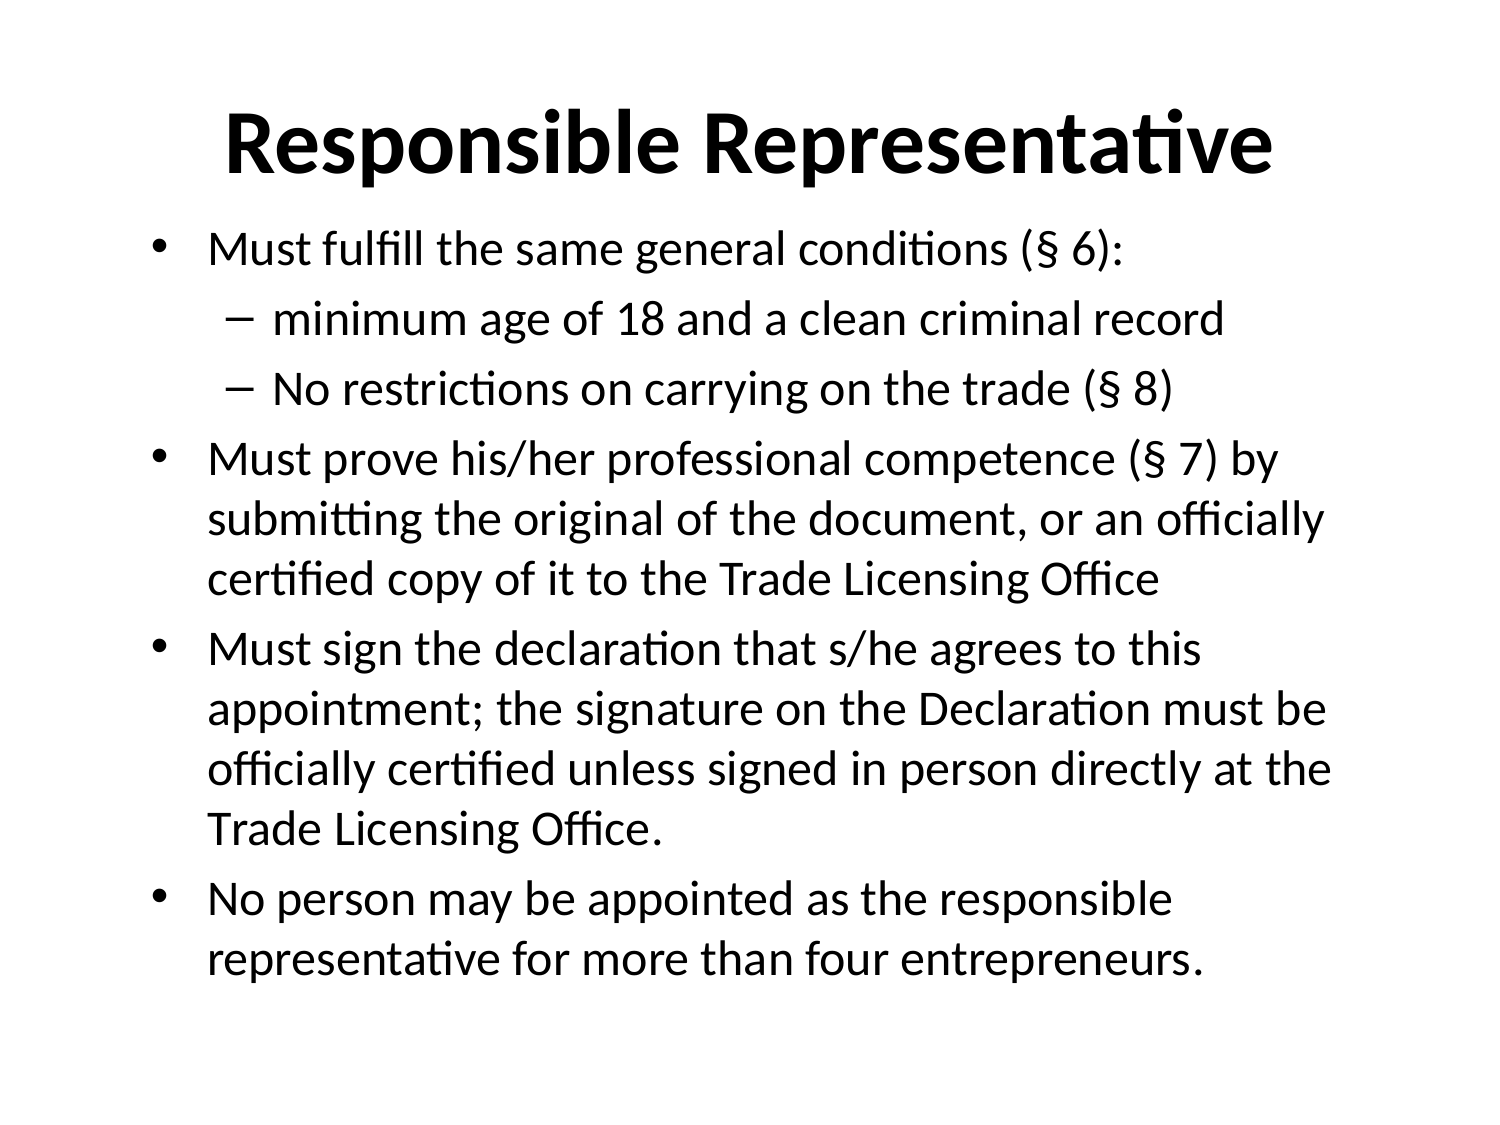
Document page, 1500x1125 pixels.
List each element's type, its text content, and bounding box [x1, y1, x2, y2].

list Must fulfill the same general conditions (§ 6): minimum age of 18 and a clean criminal record No restrictions on carrying on the trade (§ 8) Must prove his/her professional competence (§ 7) by submitting the original of the document, or an officially certified copy of it to the Trade Licensing Office Must sign the declaration that s/he agrees to this appointment; the signature on the Declaration must be officially certified unless signed in person directly at the Trade Licensing Office. No person may be appointed as the responsible representative for more than four entrepreneurs. [135, 208, 1425, 951]
title Responsible Representative [75, 42, 1425, 231]
